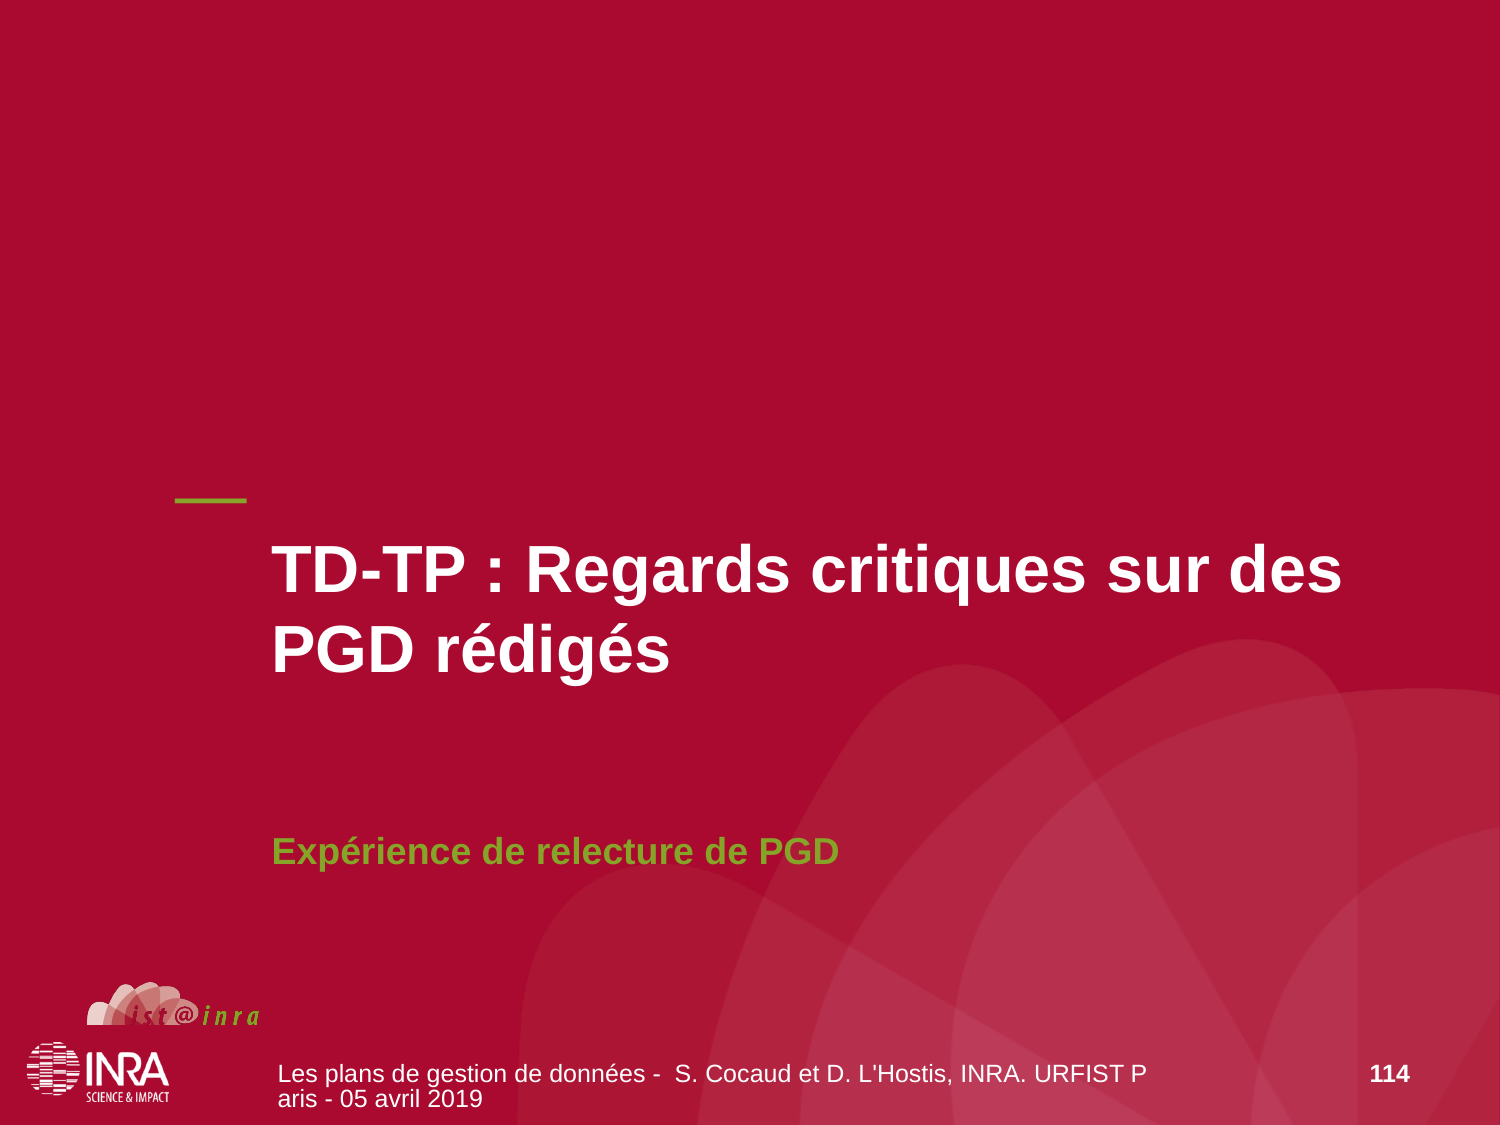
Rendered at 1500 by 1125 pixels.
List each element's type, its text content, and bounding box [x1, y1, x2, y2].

slide_number 114 [1328, 1042, 1425, 1103]
picture [26, 1042, 169, 1102]
subtitle Expérience de relecture de PGD [256, 819, 1465, 934]
footer Les plans de gestion de données - S. Cocaud et D. L'Hostis, INRA. URFIST Paris - 05 avril 2019 [262, 1042, 1173, 1103]
picture [500, 624, 1500, 1125]
picture [87, 978, 263, 1025]
title TD-TP : Regards critiques sur des PGD rédigés [256, 518, 1465, 718]
